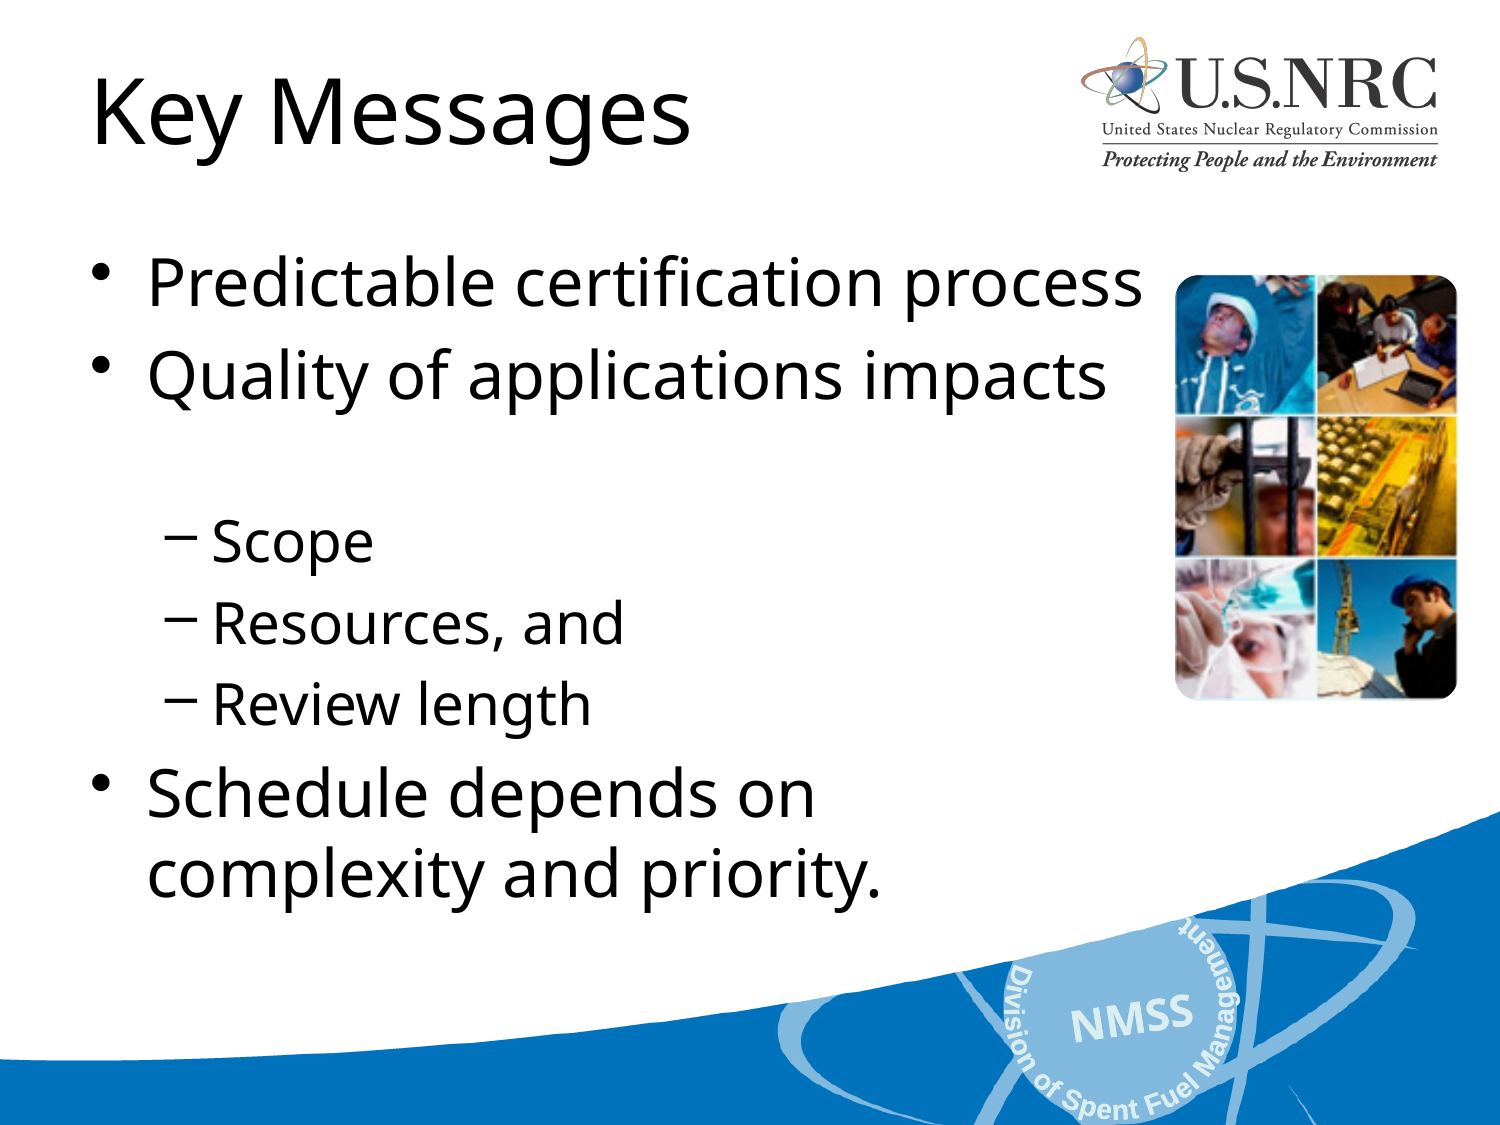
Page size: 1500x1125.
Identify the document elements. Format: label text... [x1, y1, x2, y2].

list Predictable certification process Quality of applications impacts Scope Resources, and Review length Schedule depends on complexity and priority. [75, 231, 1175, 925]
picture [1174, 274, 1459, 701]
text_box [1010, 903, 1228, 1113]
picture [1081, 37, 1438, 172]
title Key Messages [75, 45, 1425, 233]
picture [0, 798, 1500, 1125]
